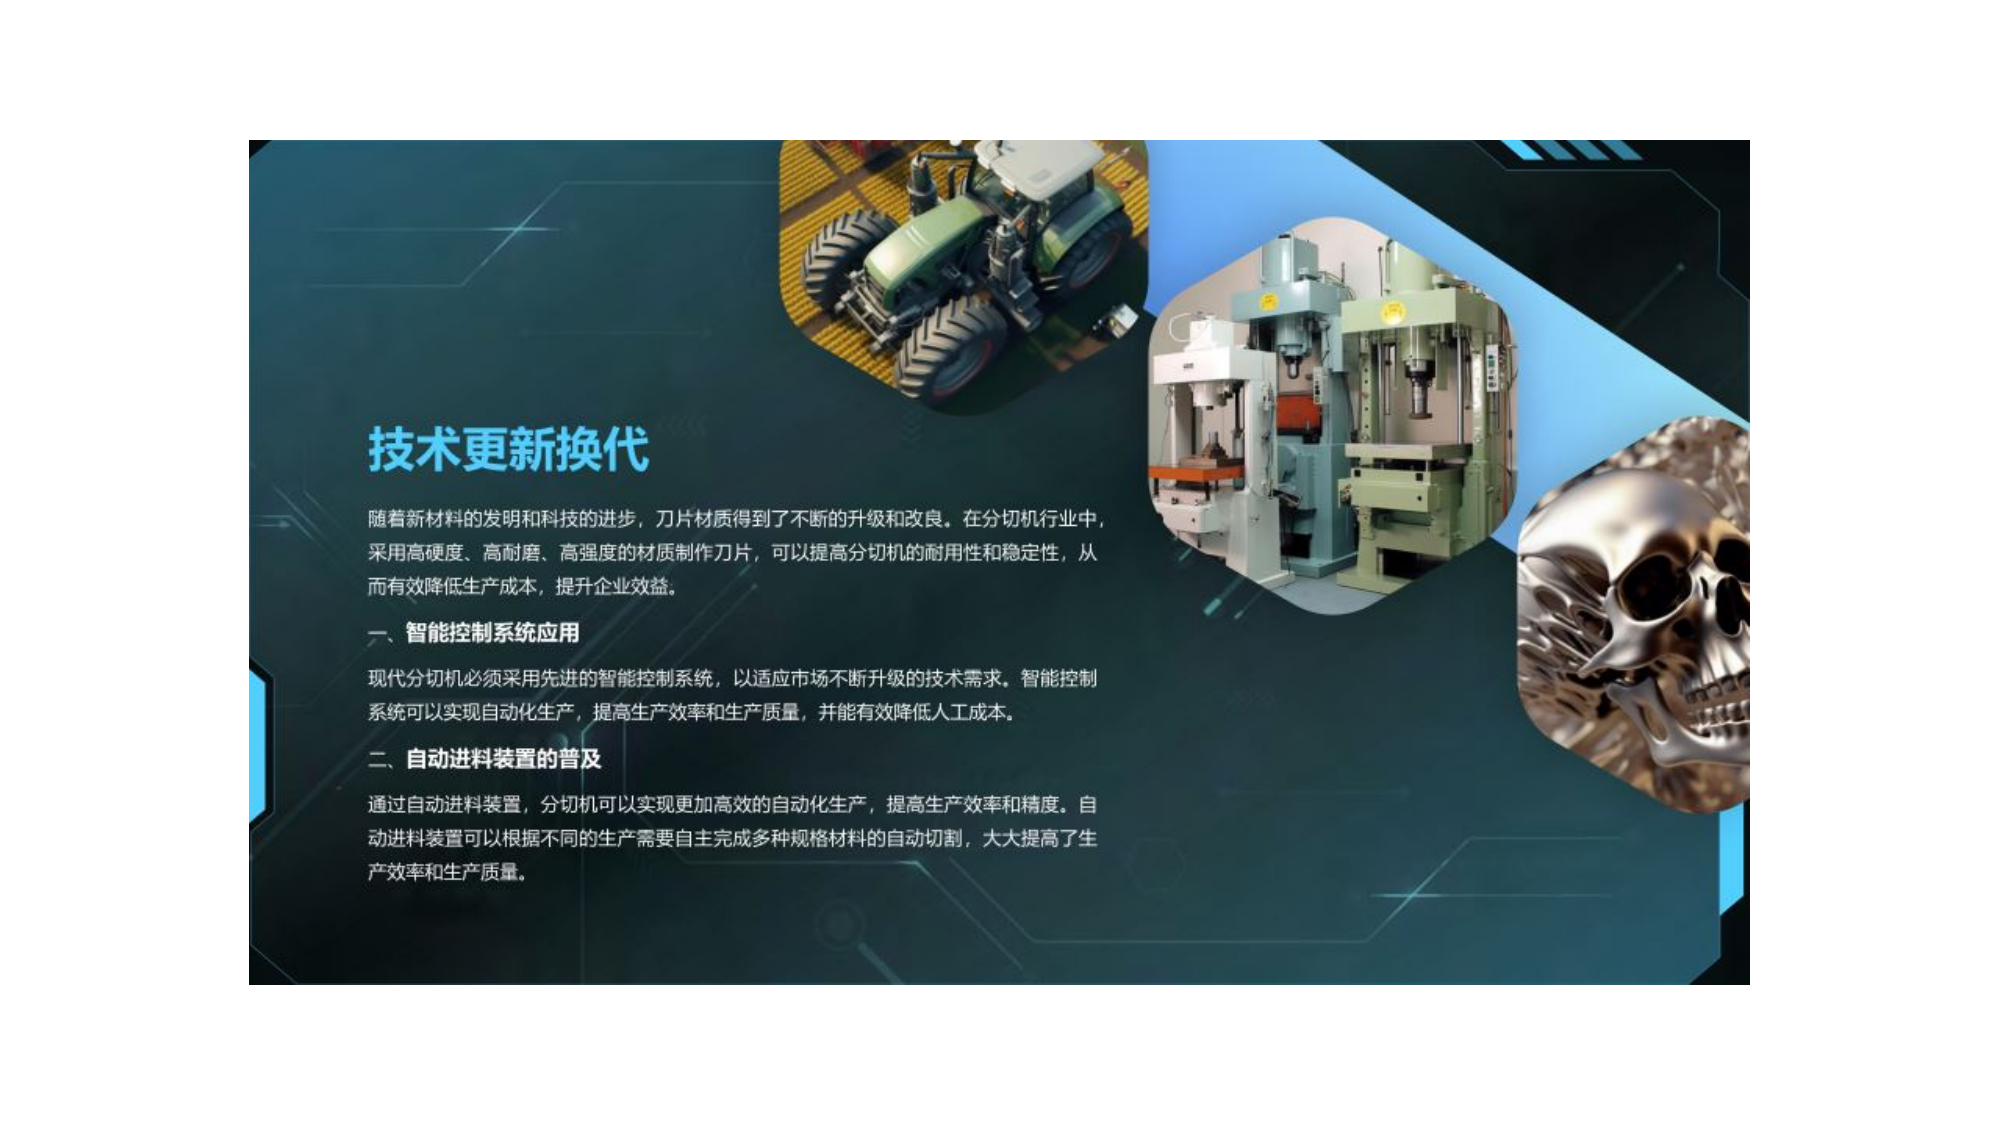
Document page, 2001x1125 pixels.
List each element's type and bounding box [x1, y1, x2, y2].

picture [249, 140, 1750, 985]
